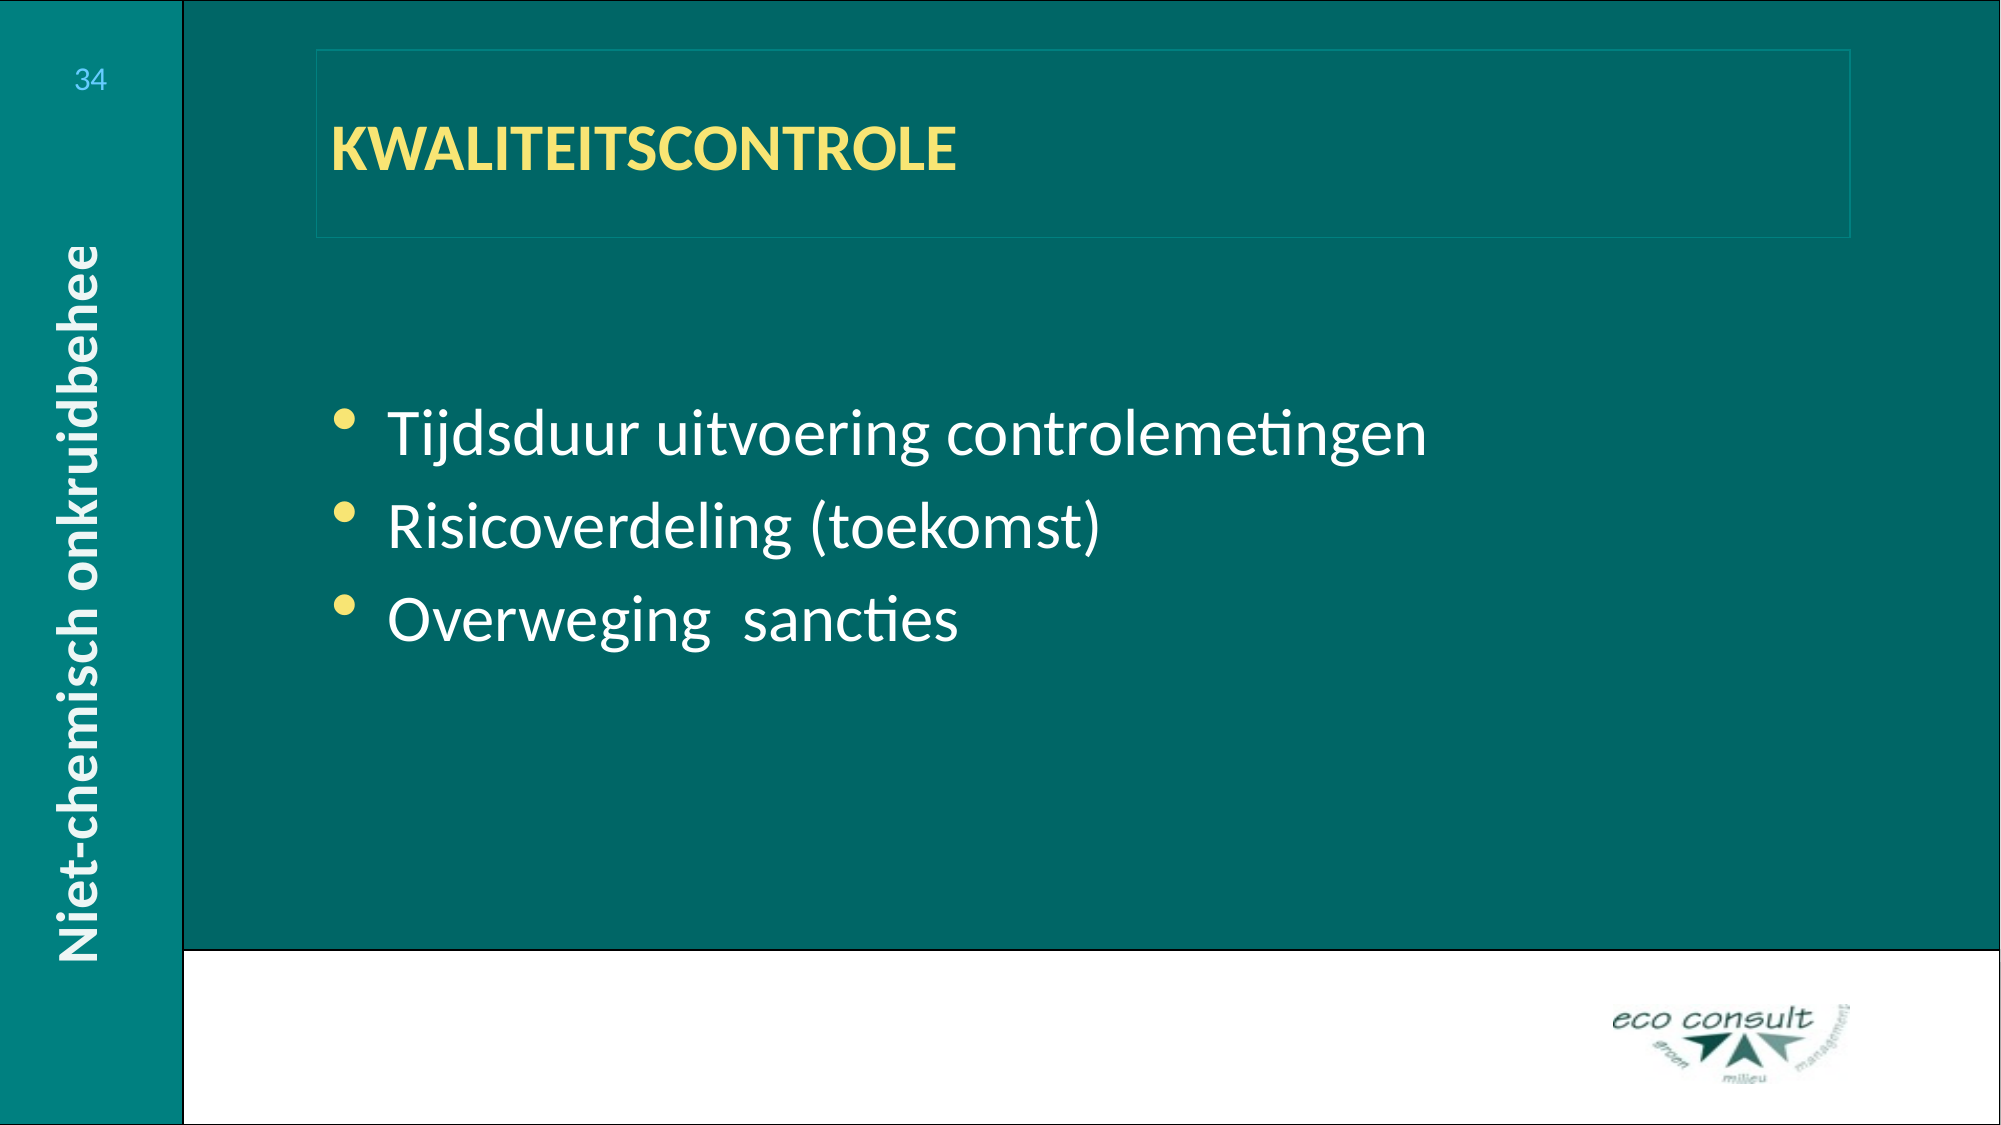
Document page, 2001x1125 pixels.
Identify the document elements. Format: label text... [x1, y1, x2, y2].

title KWALITEITSCONTROLE [316, 49, 1851, 238]
picture [1613, 1004, 1850, 1084]
list Tijdsduur uitvoering controlemetingen Risicoverdeling (toekomst) Overweging sancties [316, 287, 1851, 913]
